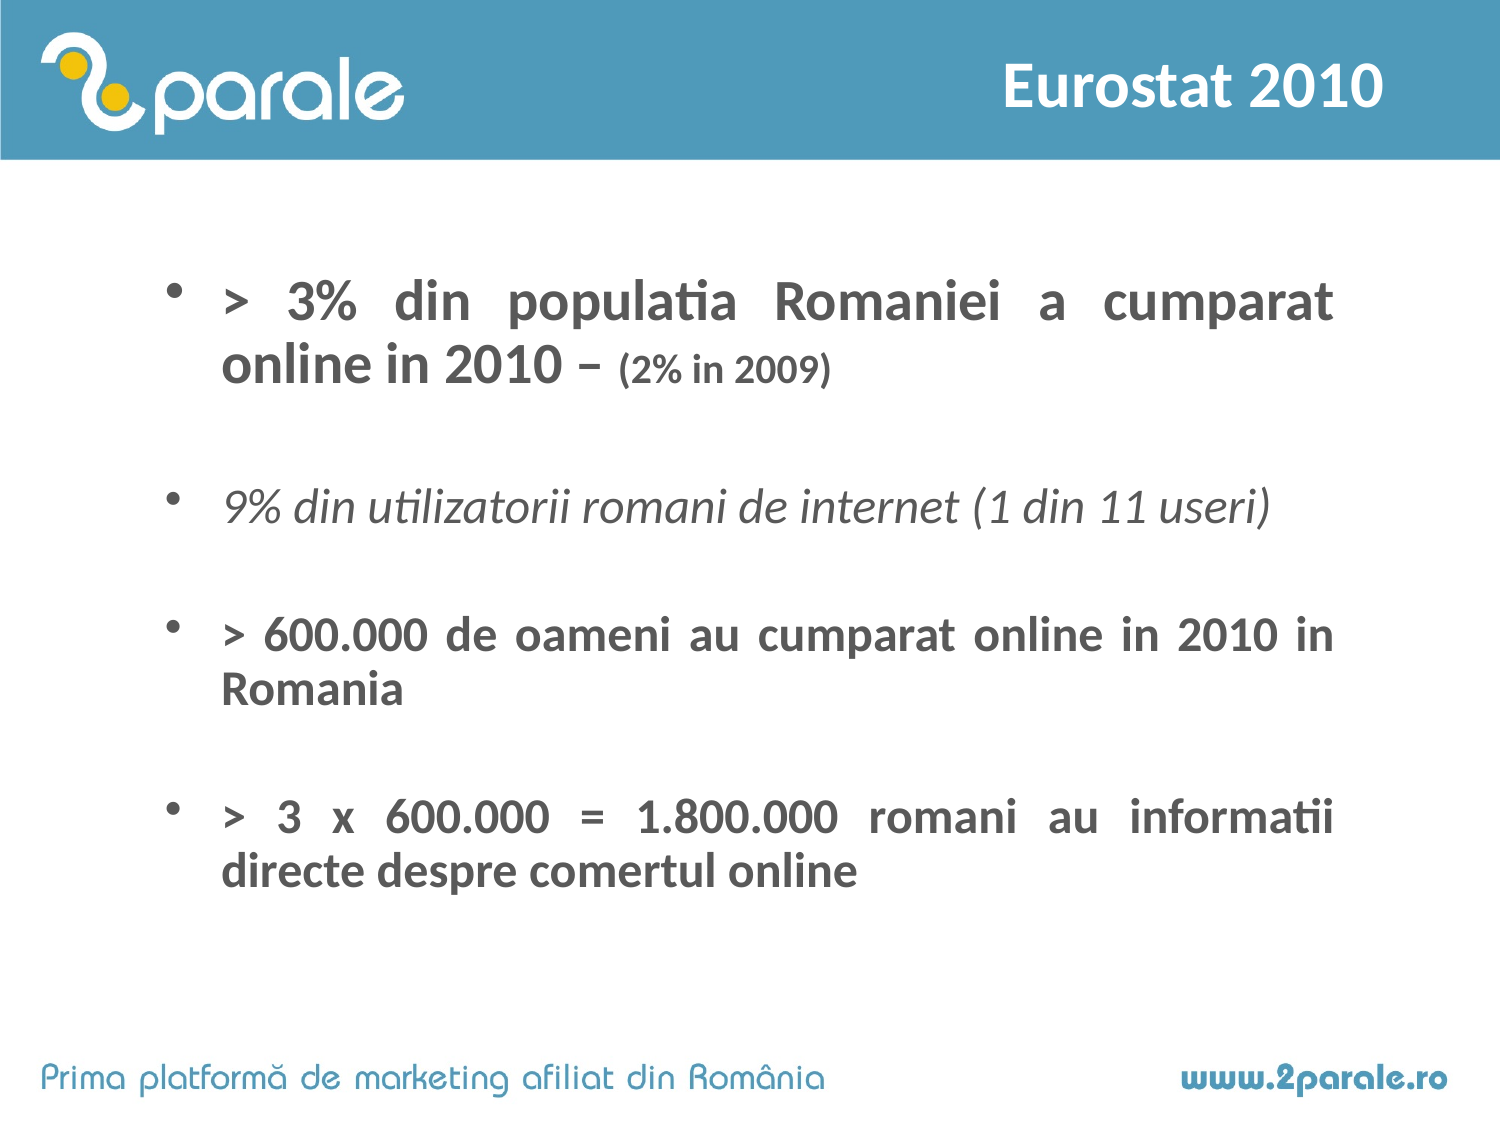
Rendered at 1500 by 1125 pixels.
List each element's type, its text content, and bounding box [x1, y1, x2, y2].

text_box > 3% din populatia Romaniei a cumparat online in 2010 – (2% in 2009) 9% din utilizatorii romani de internet (1 din 11 useri) > 600.000 de oameni au cumparat online in 2010 in Romania > 3 x 600.000 = 1.800.000 romani au informatii directe despre comertul online [149, 262, 1350, 1005]
title Eurostat 2010 [199, 0, 1400, 163]
picture [0, 0, 1500, 1125]
